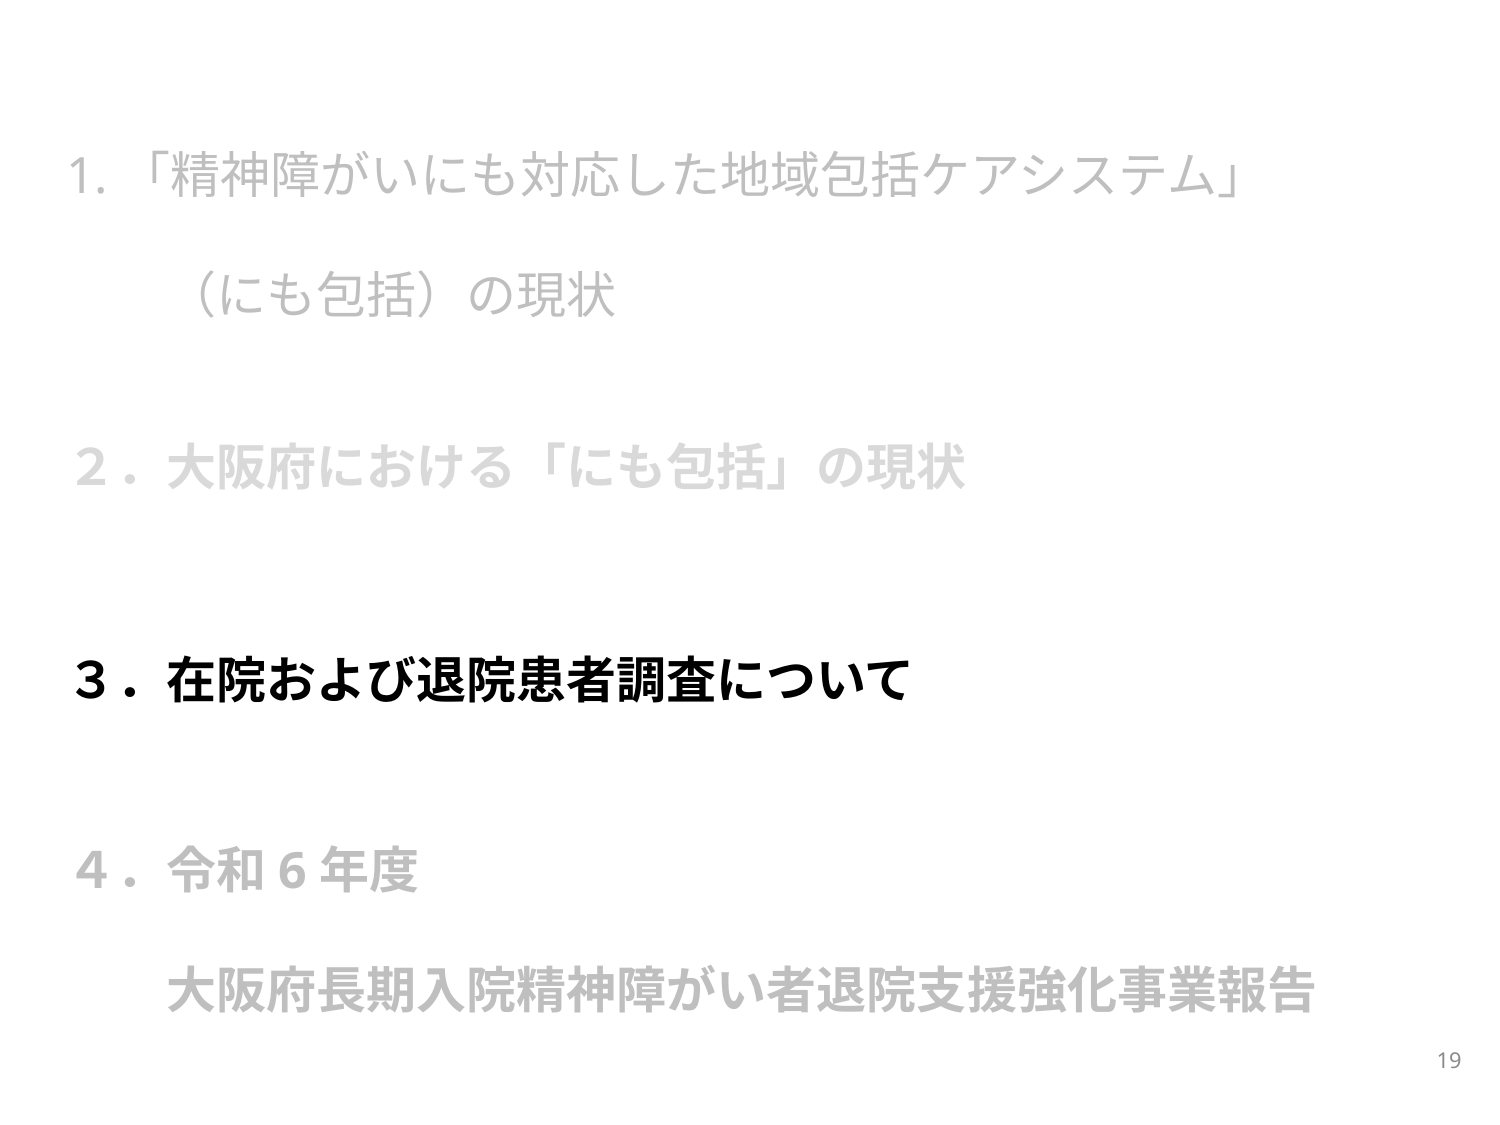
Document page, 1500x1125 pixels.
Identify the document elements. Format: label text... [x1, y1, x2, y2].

text_box ４．令和6年度 大阪府長期入院精神障がい者退院支援強化事業報告 [51, 793, 1496, 1003]
title 1.「精神障がいにも対応した地域包括ケアシステム」 （にも包括）の現状 [51, 46, 1481, 342]
slide_number 19 [1126, 1039, 1477, 1118]
text_box ３．在院および退院患者調査について [51, 527, 1481, 771]
text_box ２．大阪府における「にも包括」の現状 [51, 342, 1481, 527]
